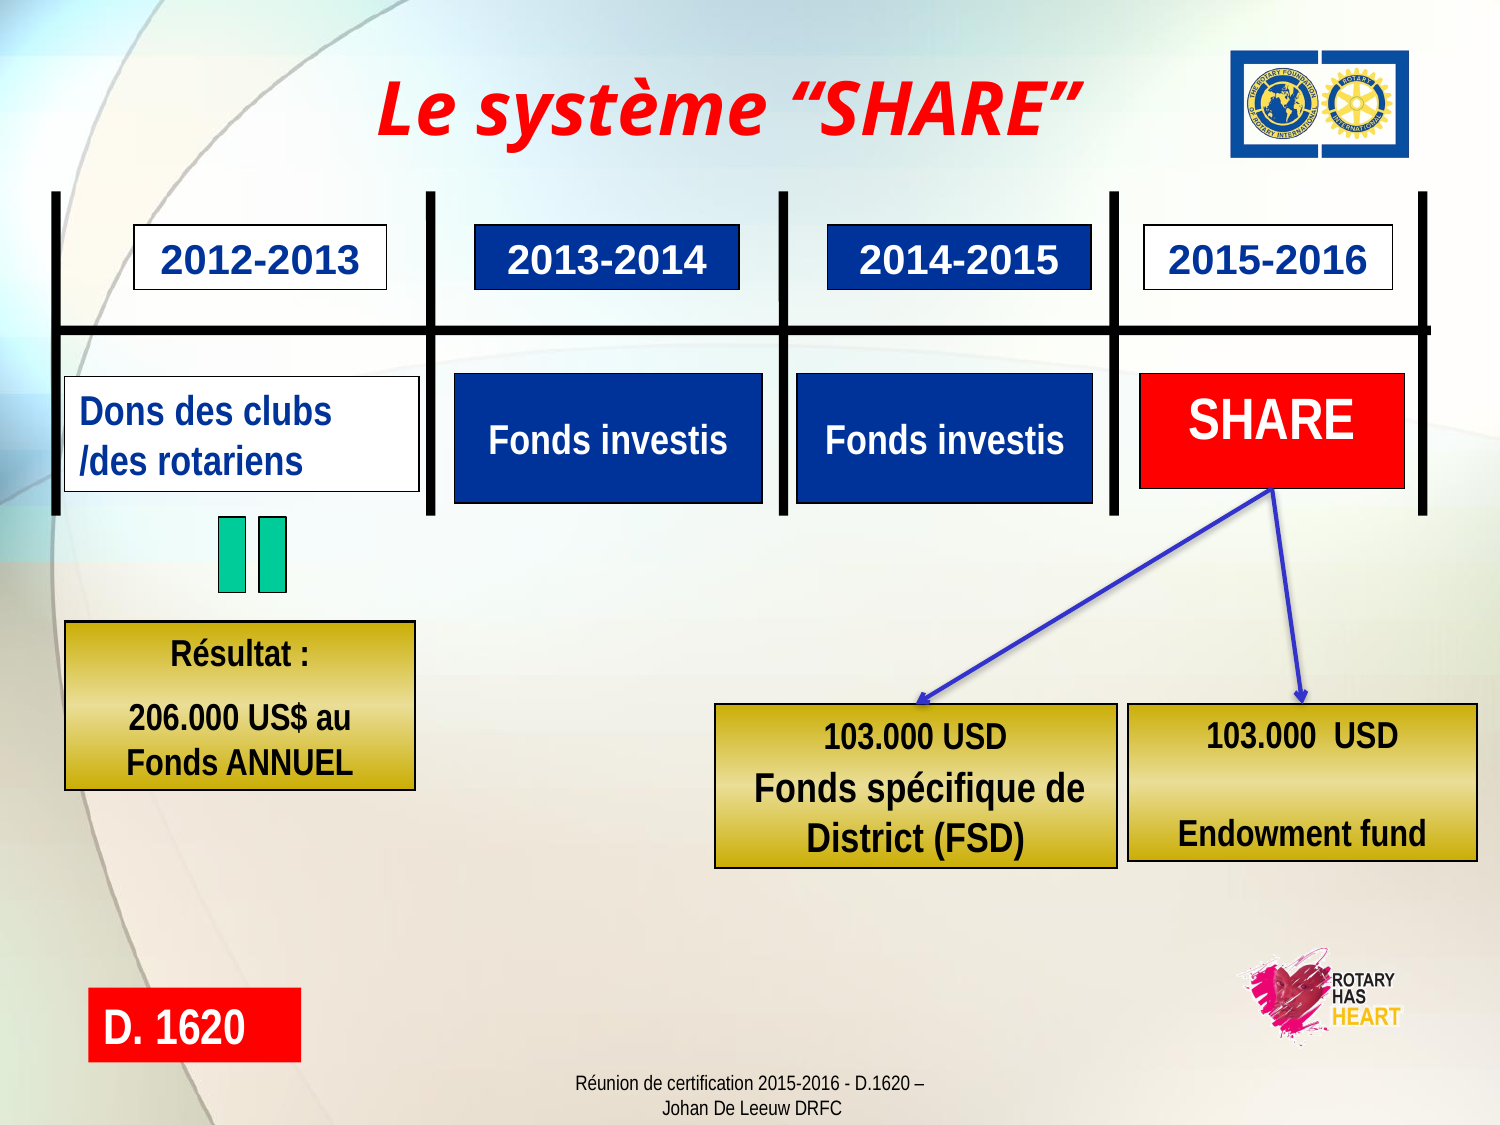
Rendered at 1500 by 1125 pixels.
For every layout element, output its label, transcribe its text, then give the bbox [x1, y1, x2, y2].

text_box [915, 488, 1269, 705]
text_box [258, 524, 286, 593]
footer Réunion de certification 2015-2016 - D.1620 – Johan De Leeuw DRFC [349, 1062, 1151, 1125]
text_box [1271, 488, 1303, 705]
text_box 103.000 USD Endowment fund [1127, 704, 1477, 862]
text_box D. 1620 [88, 987, 302, 1063]
text_box 103.000 USD Fonds spécifique de District (FSD) [714, 704, 1117, 869]
text_box [218, 524, 246, 593]
text_box Résultat : 206.000 US$ au Fonds ANNUEL [64, 621, 416, 790]
picture [0, 0, 1500, 1125]
title Le système “SHARE” [52, 42, 1221, 169]
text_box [55, 191, 1432, 516]
